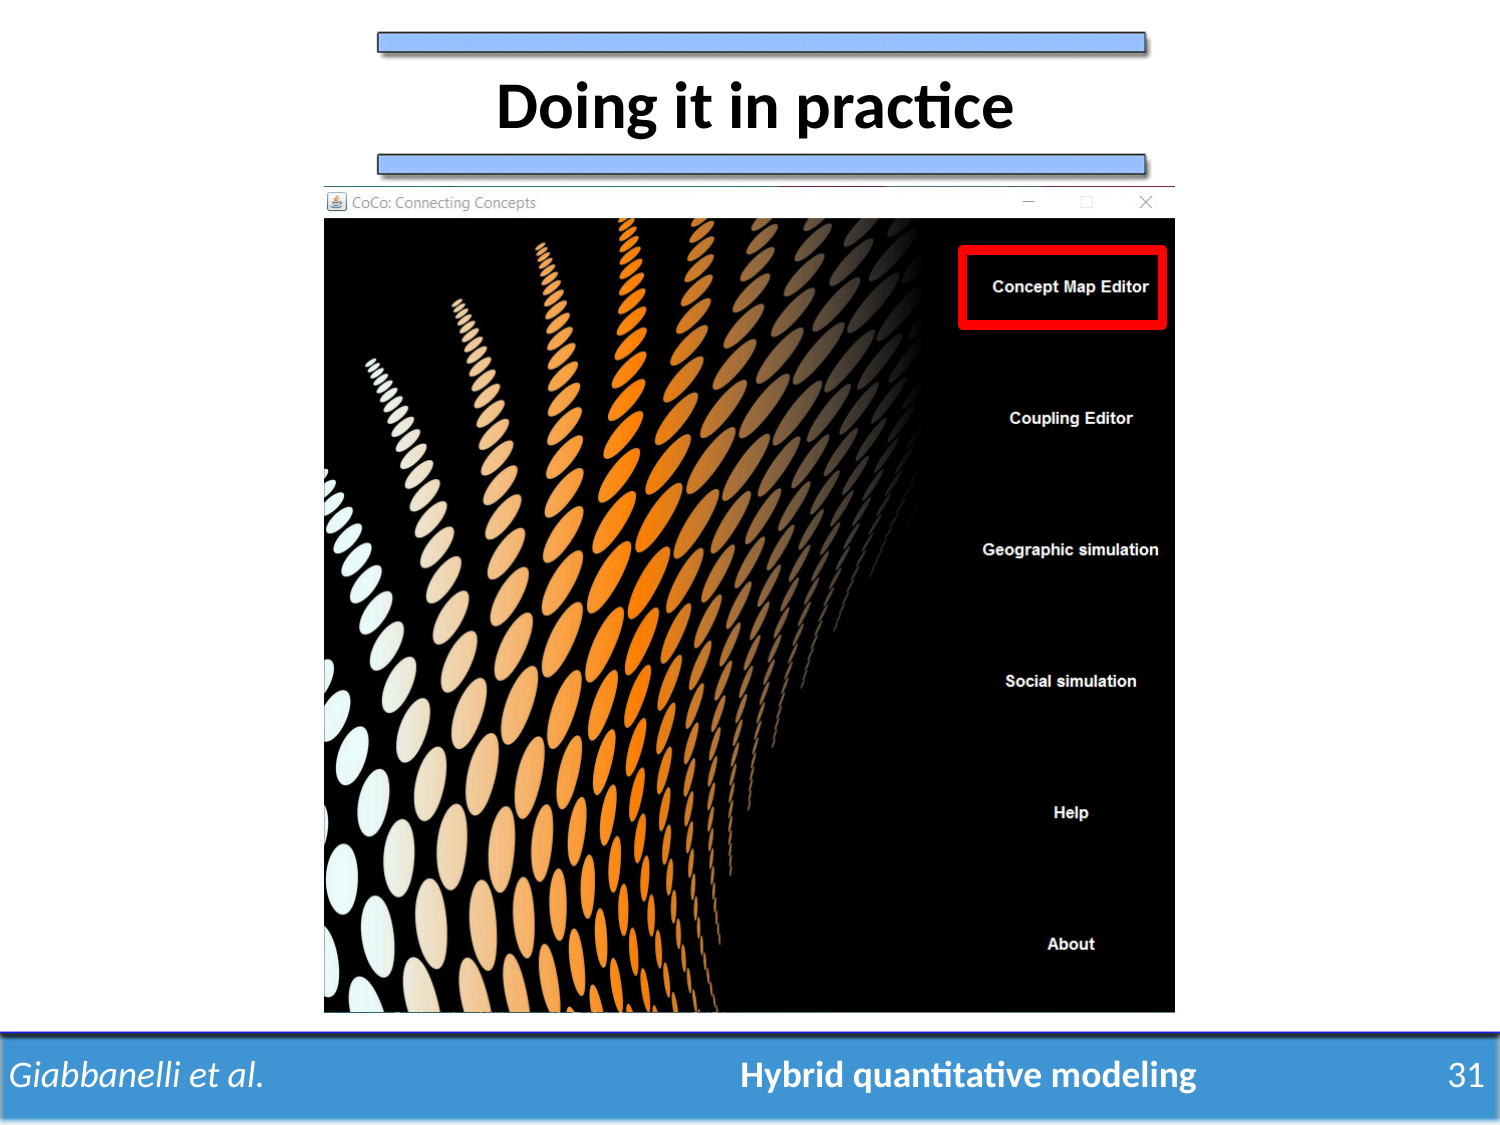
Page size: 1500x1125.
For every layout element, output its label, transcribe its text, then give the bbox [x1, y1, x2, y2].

text_box Doing it in practice [162, 54, 1350, 150]
picture [324, 146, 1176, 1013]
picture [368, 24, 1157, 66]
picture [0, 1028, 1500, 1125]
